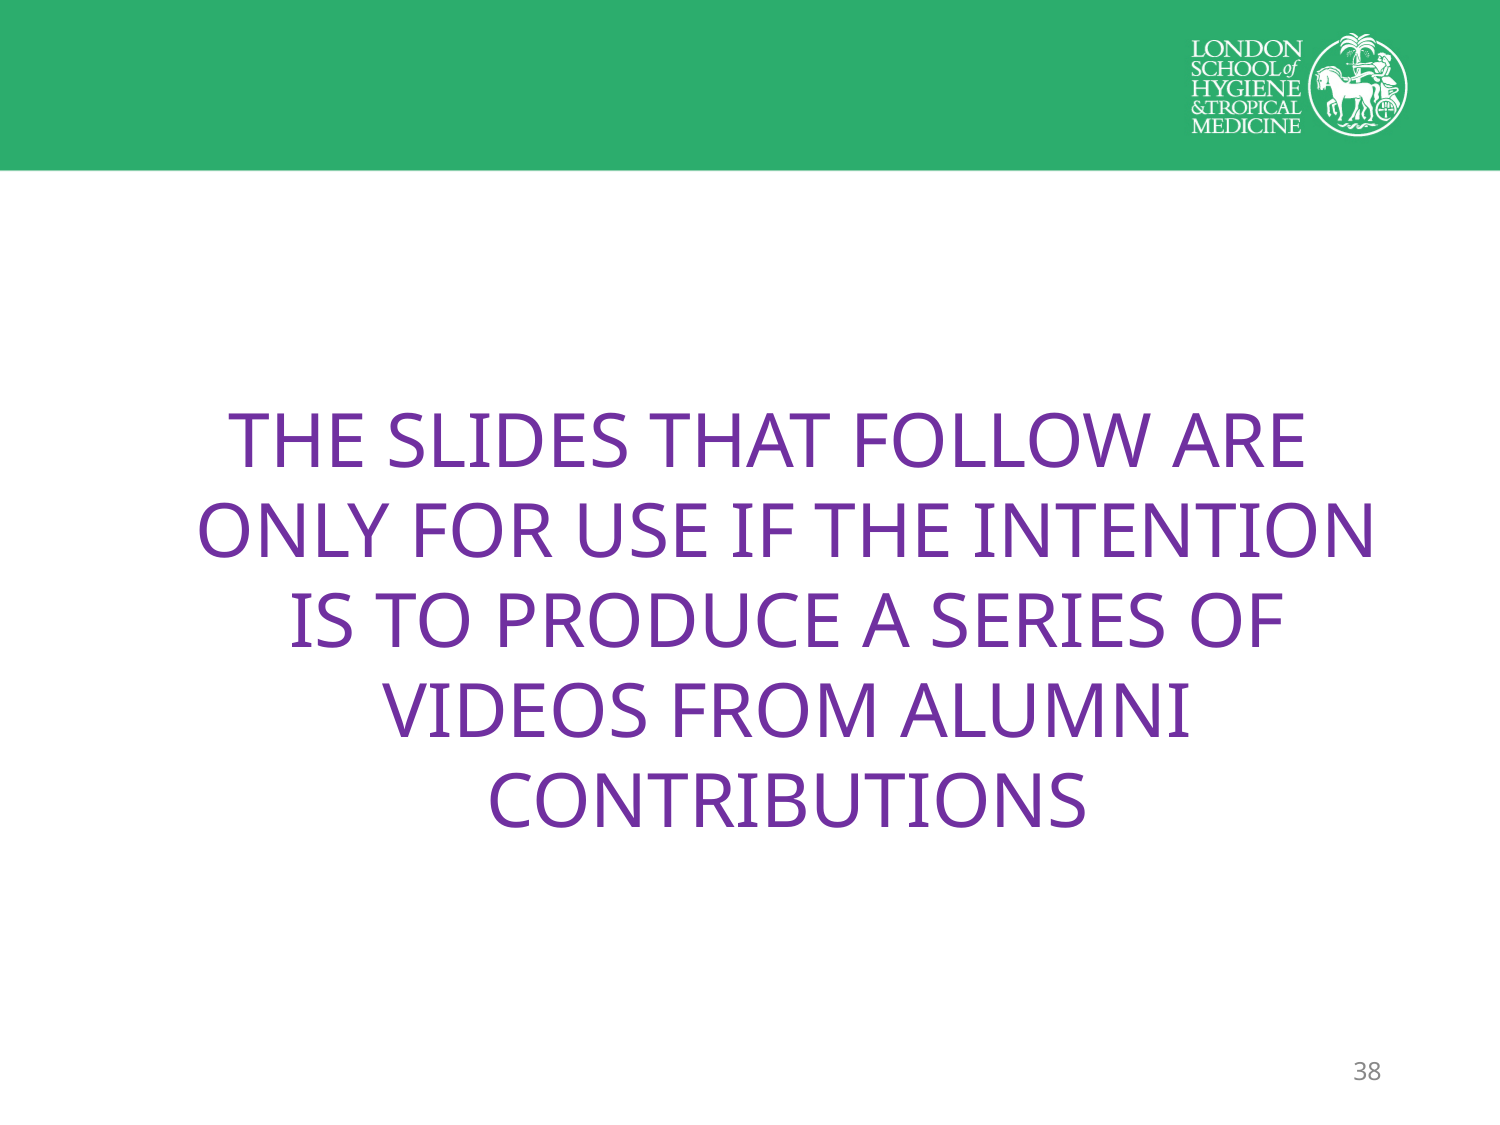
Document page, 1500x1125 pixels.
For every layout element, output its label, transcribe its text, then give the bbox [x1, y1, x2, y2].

slide_number 38 [1059, 1042, 1397, 1103]
list THE SLIDES THAT FOLLOW ARE ONLY FOR USE IF THE INTENTION IS TO PRODUCE A SERIES OF VIDEOS FROM ALUMNI CONTRIBUTIONS [75, 385, 1425, 1034]
picture [0, 0, 1500, 1125]
